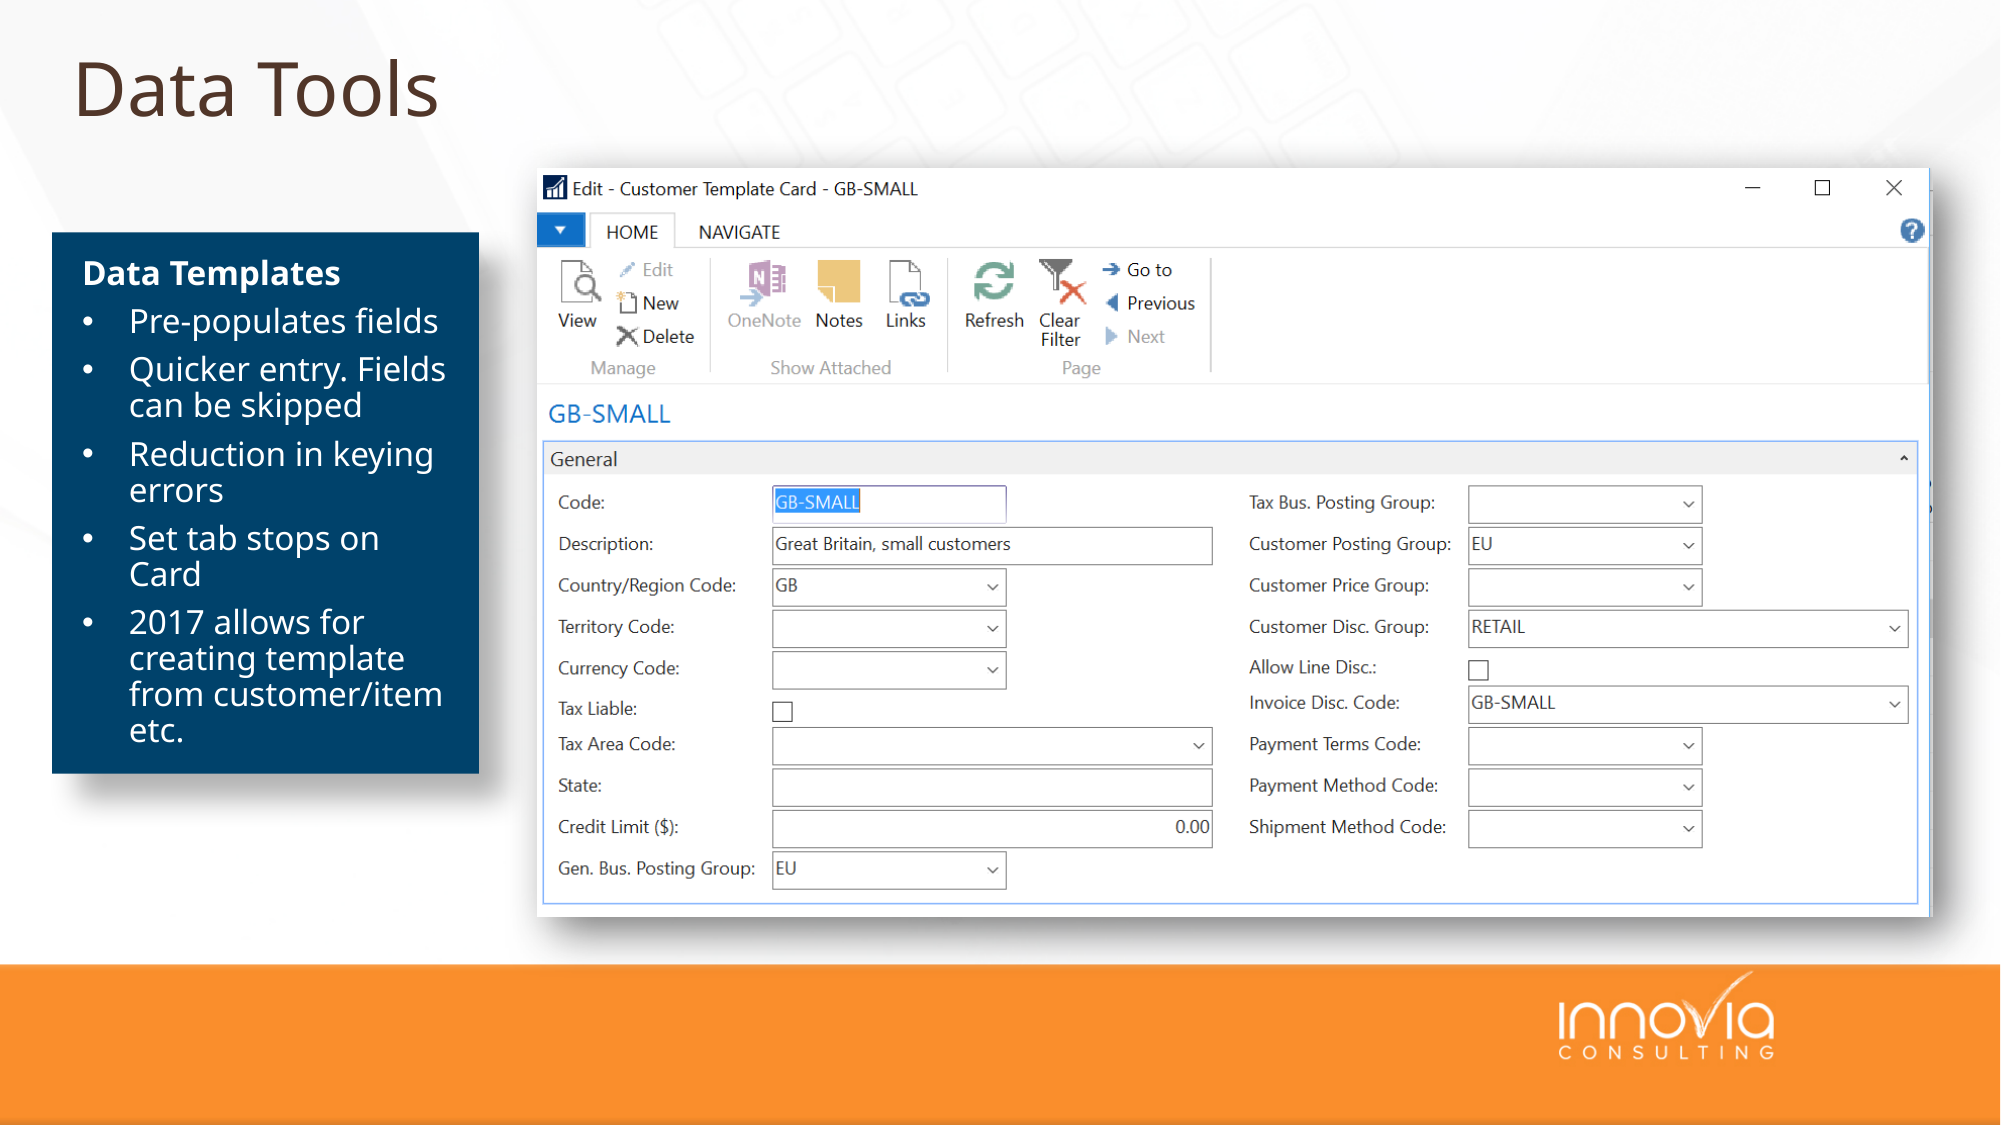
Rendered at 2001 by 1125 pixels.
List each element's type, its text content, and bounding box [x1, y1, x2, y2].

text_box Data Tools [57, 34, 456, 140]
picture [0, 0, 2001, 1125]
text_box Data Templates Pre-populates fields Quicker entry. Fields can be skipped Reduction in keying errors Set tab stops on Card 2017 allows for creating template from customer/item etc. [52, 232, 479, 774]
